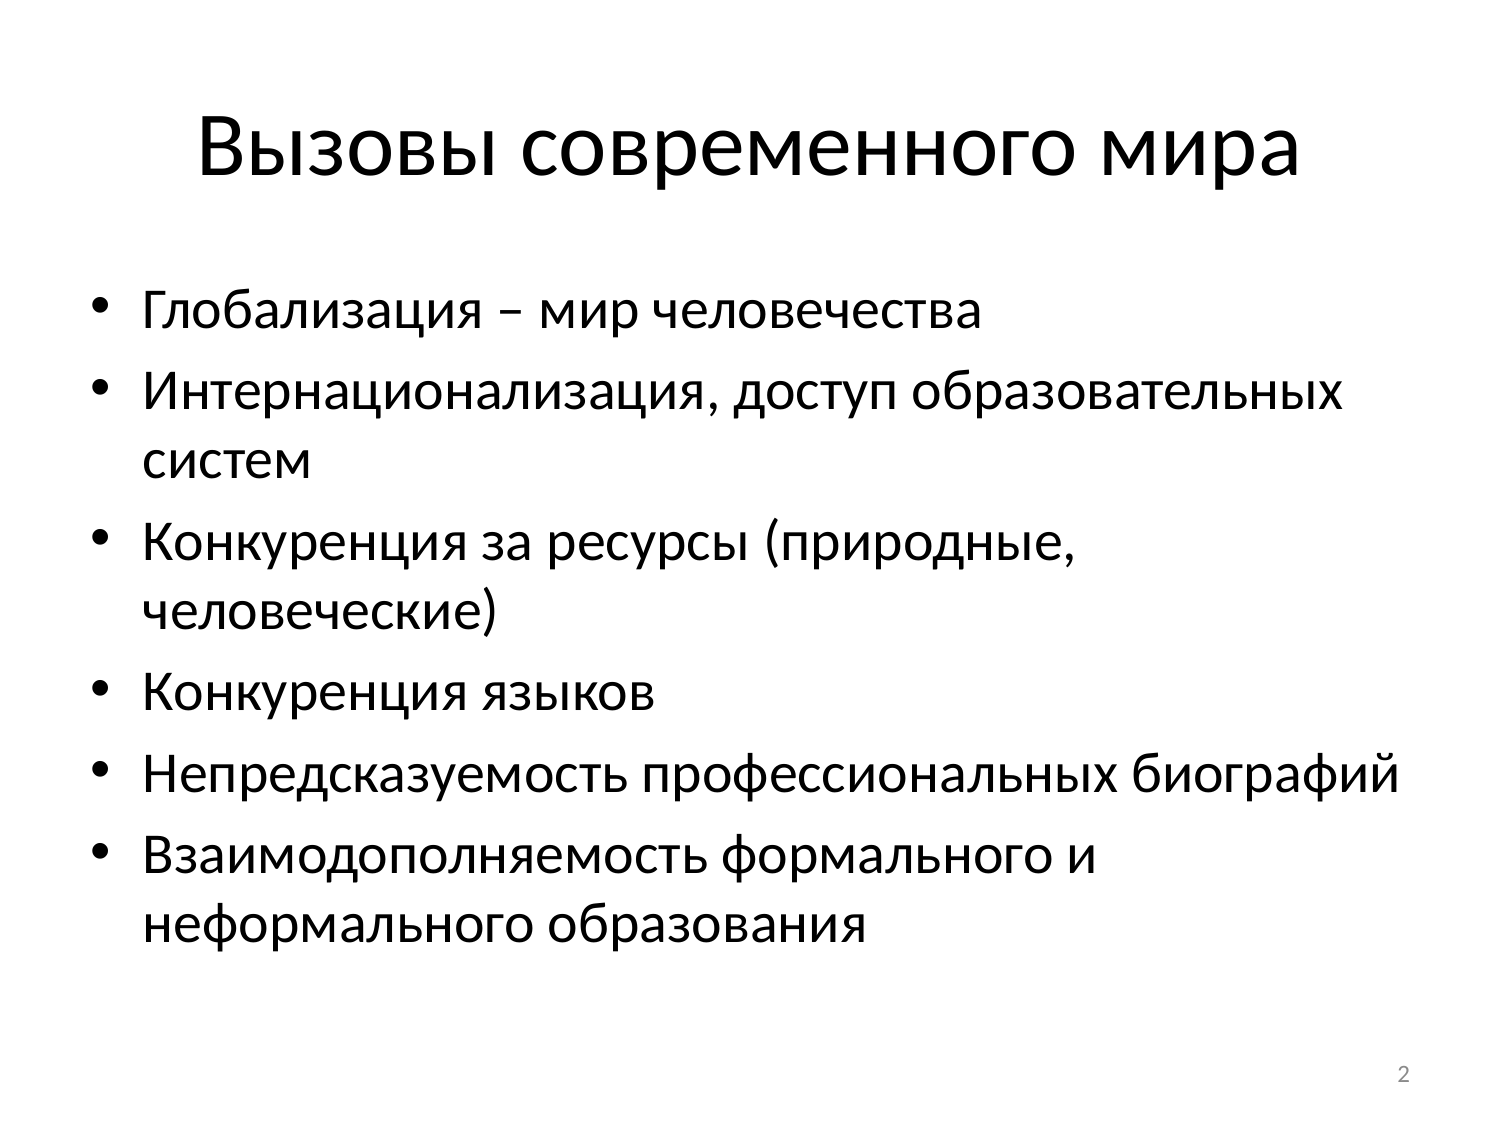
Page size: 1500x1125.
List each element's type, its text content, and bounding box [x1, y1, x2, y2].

title Вызовы современного мира [75, 45, 1425, 233]
list Глобализация – мир человечества Интернационализация, доступ образовательных систем Конкуренция за ресурсы (природные, человеческие) Конкуренция языков Непредсказуемость профессиональных биографий Взаимодополняемость формального и неформального образования [75, 262, 1425, 1005]
slide_number 2 [1074, 1042, 1425, 1103]
